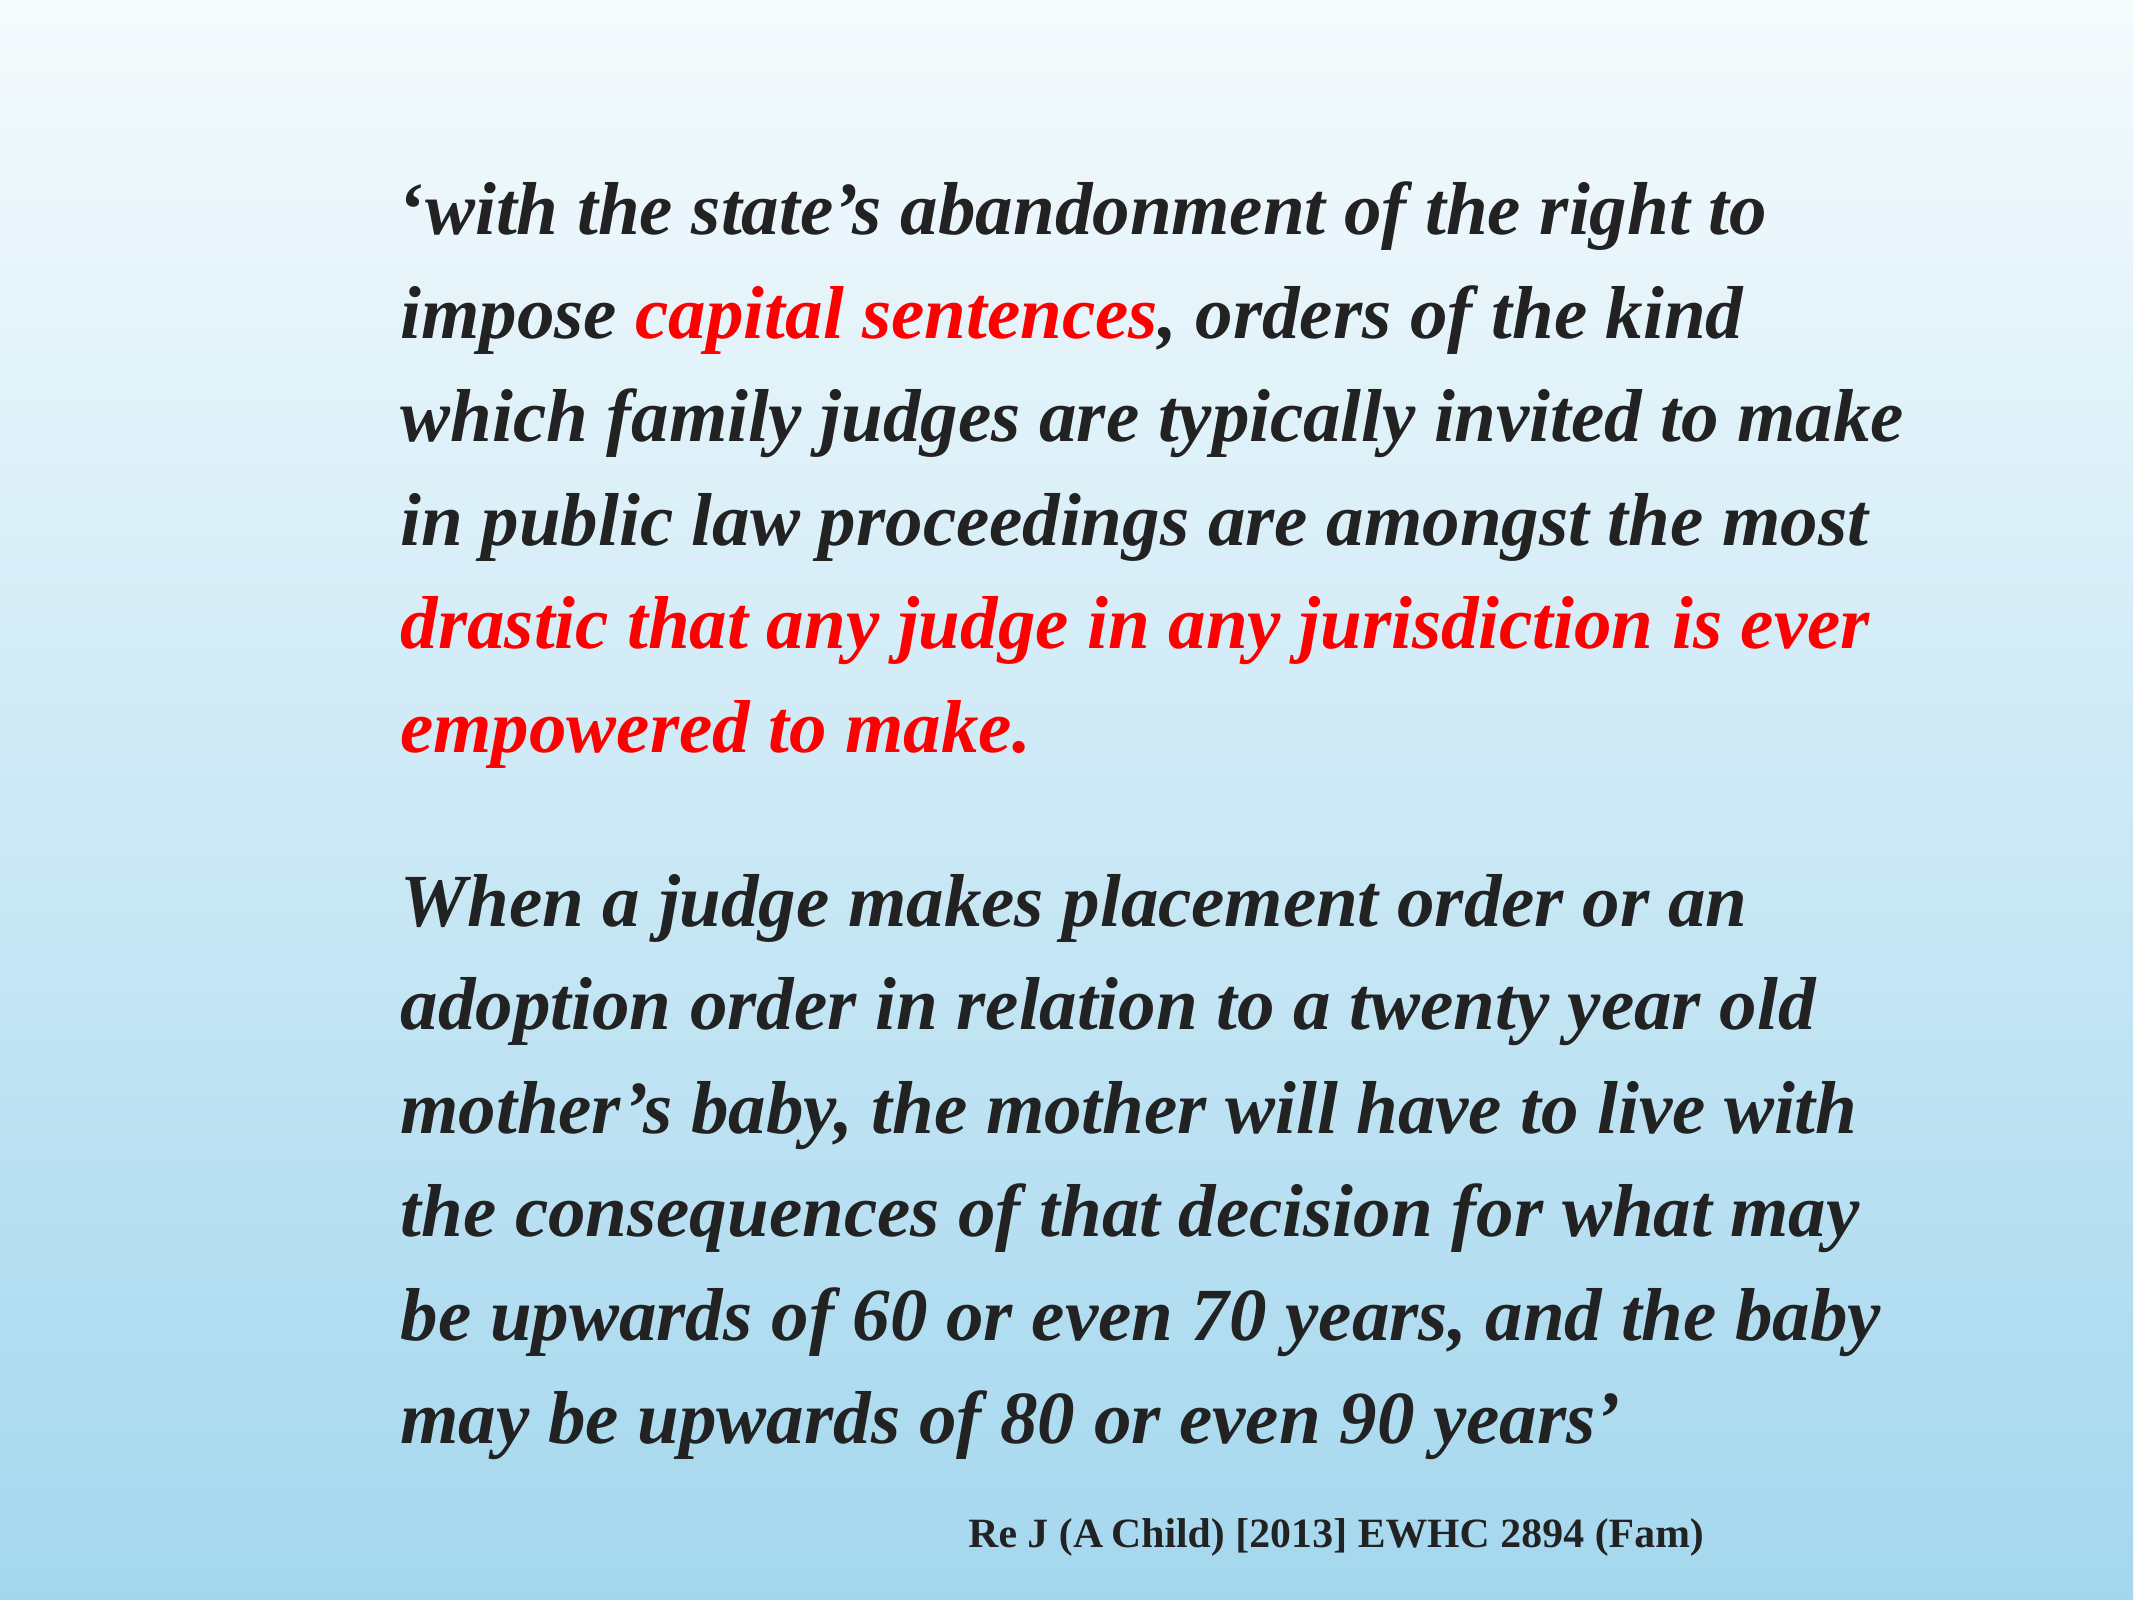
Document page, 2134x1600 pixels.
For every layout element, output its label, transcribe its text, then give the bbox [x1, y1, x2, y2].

text_box ‘with the state’s abandonment of the right to impose capital sentences, orders of the kind which family judges are typically invited to make in public law proceedings are amongst the most drastic that any judge in any jurisdiction is ever empowered to make. When a judge makes placement order or an adoption order in relation to a twenty year old mother’s baby, the mother will have to live with the consequences of that decision for what may be upwards of 60 or even 70 years, and the baby may be upwards of 80 or even 90 years’ Re J (A Child) [2013] EWHC 2894 (Fam) [310, 139, 1929, 1570]
